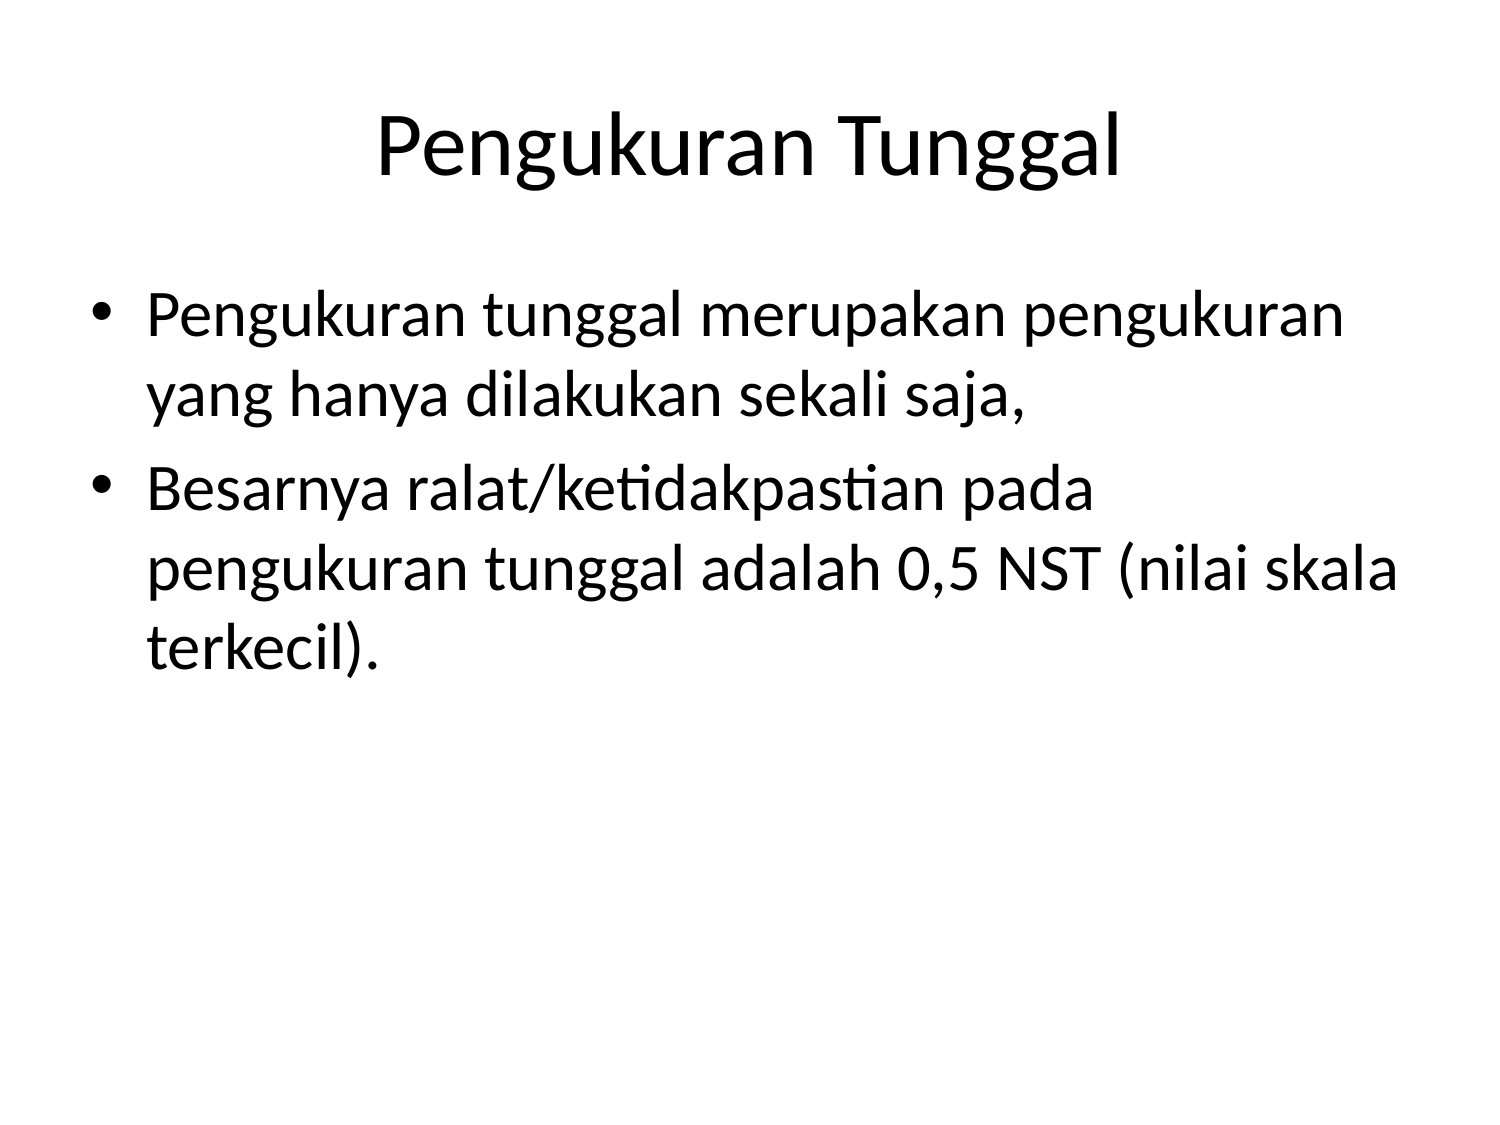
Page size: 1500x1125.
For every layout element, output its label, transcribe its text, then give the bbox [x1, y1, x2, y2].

list Pengukuran tunggal merupakan pengukuran yang hanya dilakukan sekali saja, Besarnya ralat/ketidakpastian pada pengukuran tunggal adalah 0,5 NST (nilai skala terkecil). [75, 262, 1425, 1005]
title Pengukuran Tunggal [75, 45, 1425, 233]
